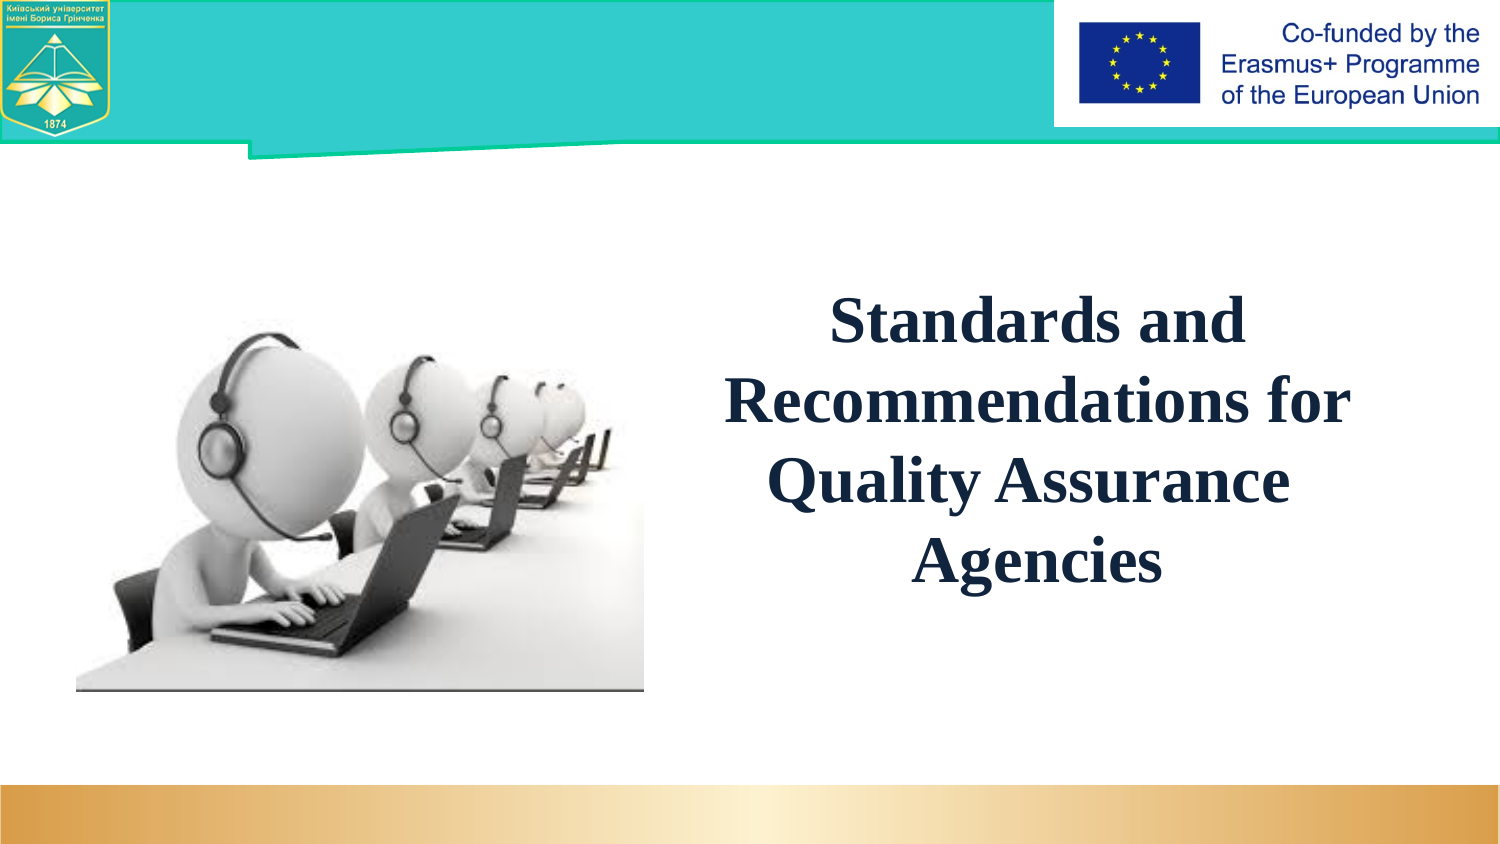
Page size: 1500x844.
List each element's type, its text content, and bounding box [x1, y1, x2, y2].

text_box [110, 0, 1500, 160]
text_box Standards and Recommendations for Quality Assurance Agencies [620, 268, 1456, 603]
picture [0, 784, 1500, 844]
picture [76, 303, 644, 692]
picture [1054, 0, 1500, 128]
picture [0, 0, 111, 138]
